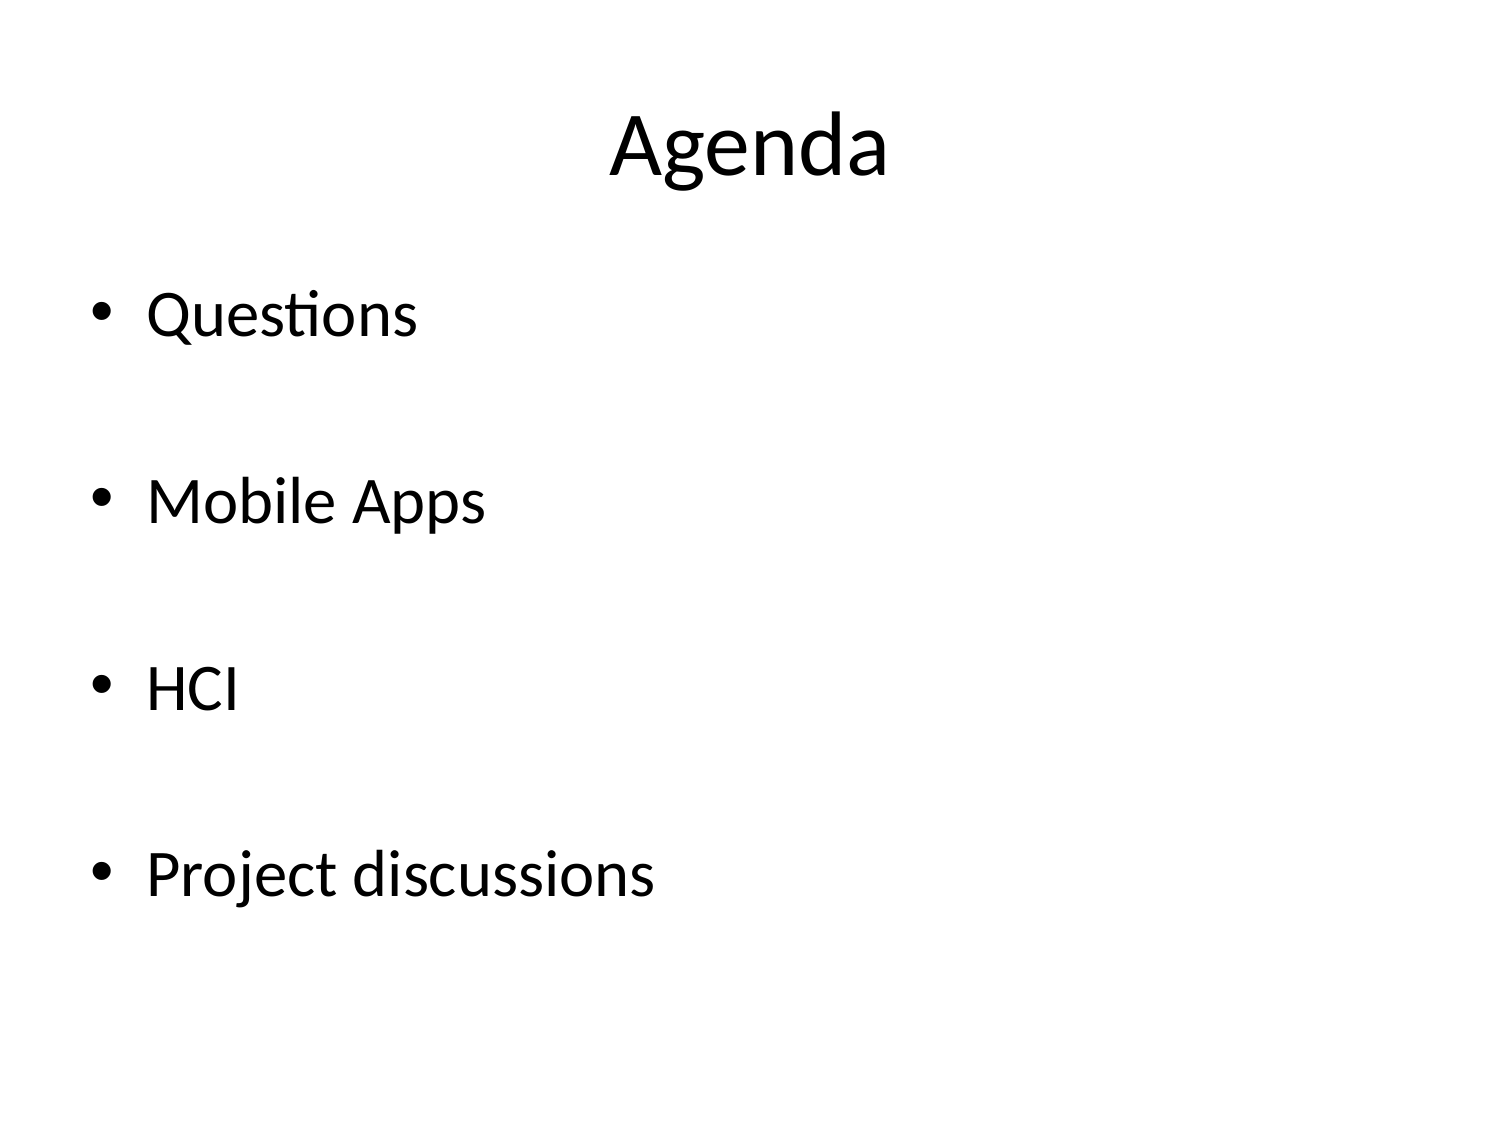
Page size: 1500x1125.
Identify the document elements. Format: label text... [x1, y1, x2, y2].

title Agenda [75, 45, 1425, 233]
list Questions Mobile Apps HCI Project discussions [75, 262, 1425, 1005]
